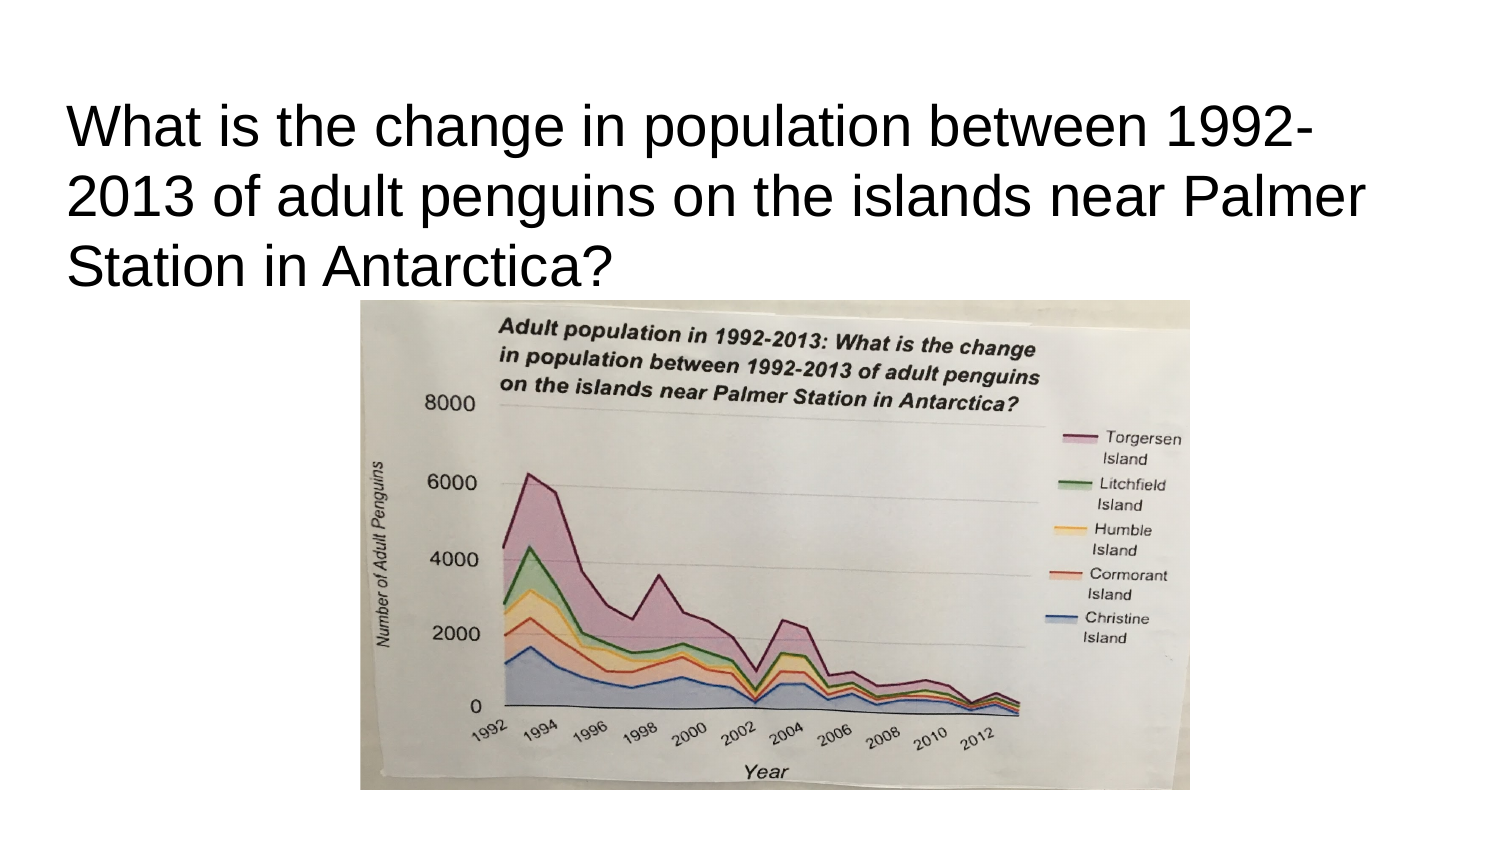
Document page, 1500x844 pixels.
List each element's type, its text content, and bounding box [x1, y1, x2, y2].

title What is the change in population between 1992-2013 of adult penguins on the islands near Palmer Station in Antarctica? [51, 72, 1449, 167]
picture [360, 300, 1191, 790]
